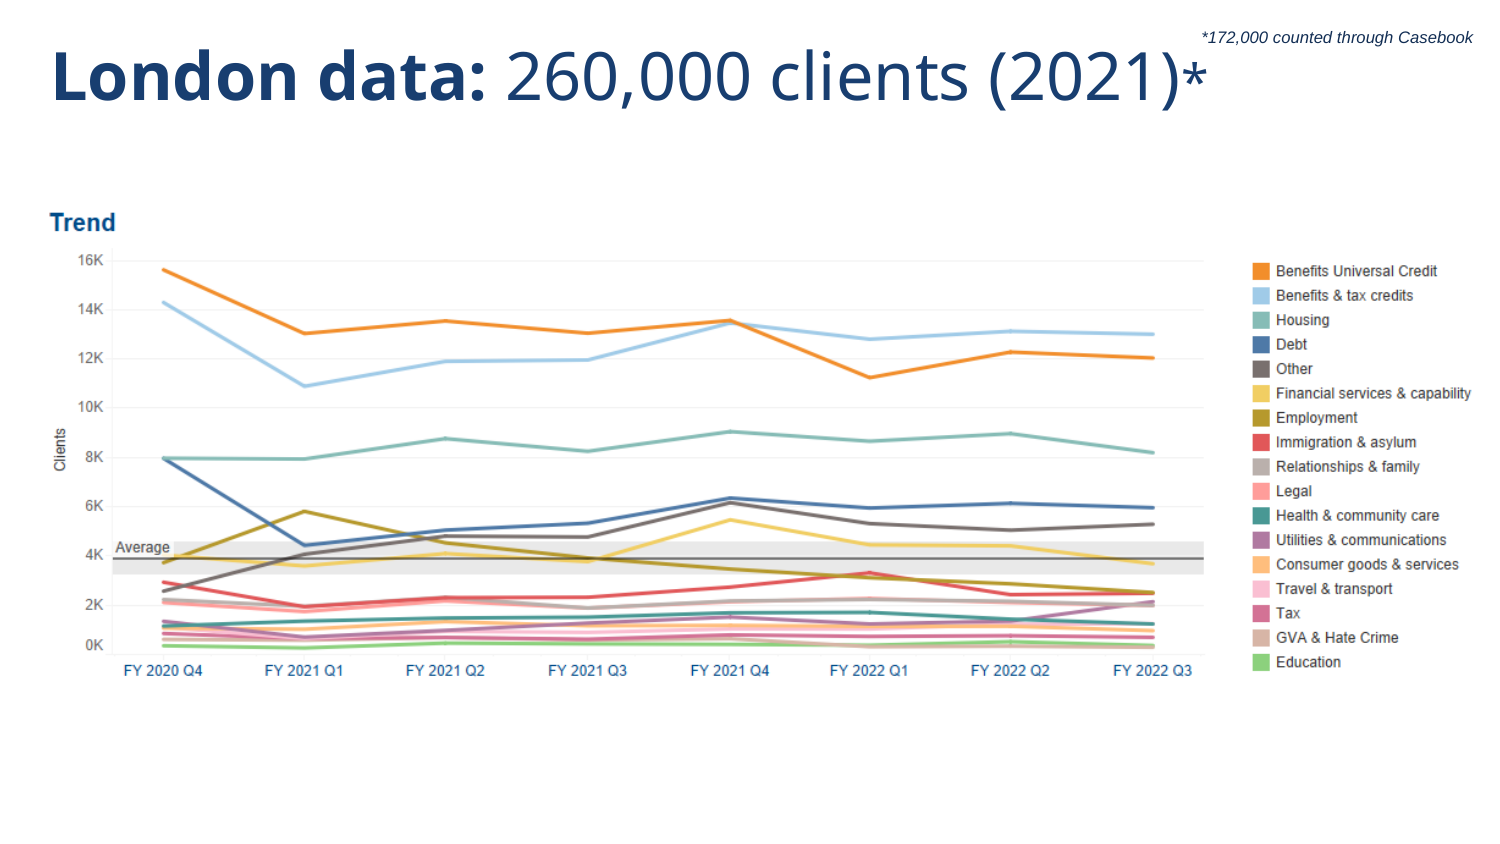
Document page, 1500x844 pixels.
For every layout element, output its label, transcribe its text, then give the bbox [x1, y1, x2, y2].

text_box *172,000 counted through Casebook [1186, 19, 1500, 55]
title London data: 260,000 clients (2021)* [35, 33, 1235, 167]
picture [22, 169, 1478, 723]
